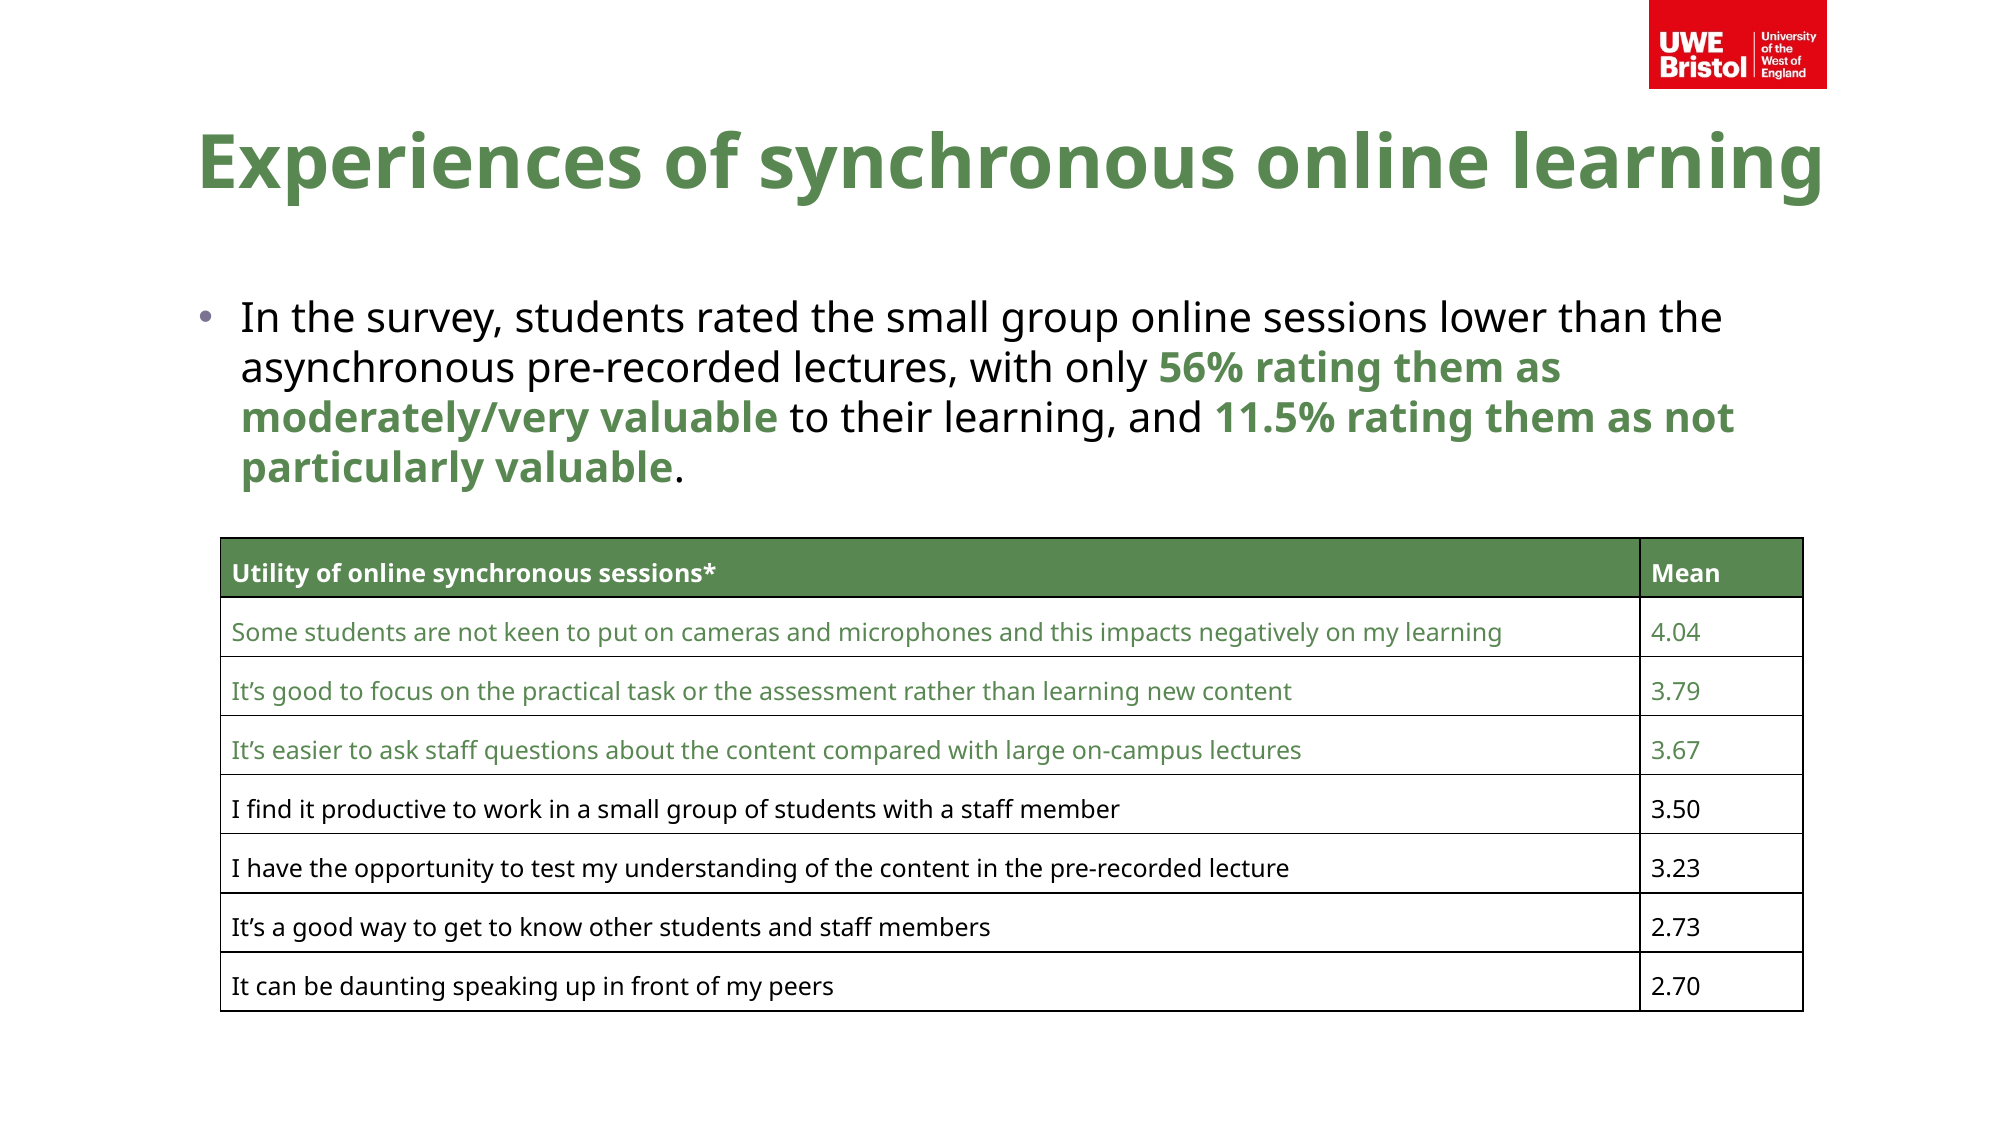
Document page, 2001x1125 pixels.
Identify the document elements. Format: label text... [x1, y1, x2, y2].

table_cell It’s good to focus on the practical task or the assessment rather than learning new content [221, 657, 1639, 715]
title Experiences of synchronous online learning [196, 113, 1827, 279]
table_cell 3.79 [1641, 657, 1802, 715]
table_cell It’s easier to ask staff questions about the content compared with large on-campus lectures [221, 716, 1639, 774]
table_header Utility of online synchronous sessions* [221, 539, 1639, 596]
table_cell I have the opportunity to test my understanding of the content in the pre-recorded lecture [221, 834, 1639, 892]
table_cell 4.04 [1641, 598, 1802, 656]
table_cell 3.50 [1641, 775, 1802, 833]
table_cell 2.70 [1641, 953, 1802, 1010]
table_cell I find it productive to work in a small group of students with a staff member [221, 775, 1639, 833]
table_cell It’s a good way to get to know other students and staff members [221, 894, 1639, 951]
table_header Mean [1641, 539, 1802, 596]
list In the survey, students rated the small group online sessions lower than the asynchronous pre-recorded lectures, with only 56% rating them as moderately/very valuable to their learning, and 11.5% rating them as not particularly valuable. [196, 290, 1827, 1035]
table_cell 3.67 [1641, 716, 1802, 774]
table_cell 3.23 [1641, 834, 1802, 892]
table_cell Some students are not keen to put on cameras and microphones and this impacts negatively on my learning [221, 598, 1639, 656]
picture [1649, 0, 1827, 89]
table_cell It can be daunting speaking up in front of my peers [221, 953, 1639, 1010]
table_cell 2.73 [1641, 894, 1802, 951]
